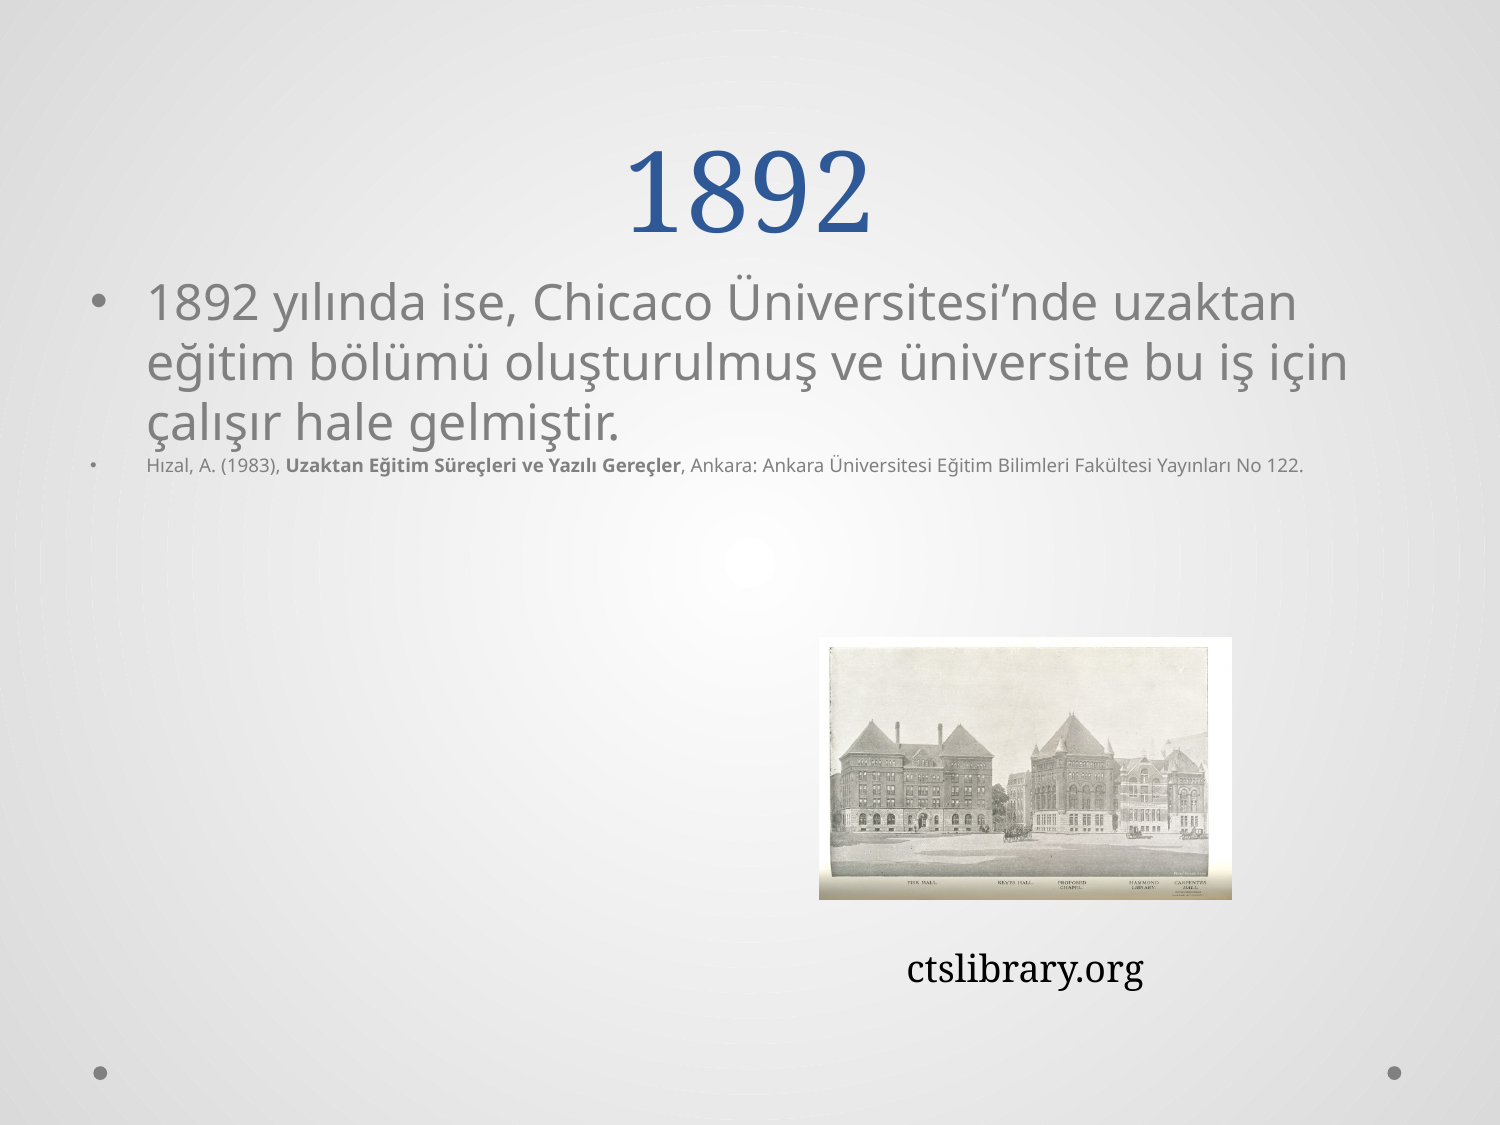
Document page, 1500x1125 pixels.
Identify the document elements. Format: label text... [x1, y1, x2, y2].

text_box ctslibrary.org [891, 937, 1160, 998]
picture [819, 637, 1232, 901]
title 1892 [75, 0, 1425, 262]
list 1892 yılında ise, Chicaco Üniversitesi’nde uzaktan eğitim bölümü oluşturulmuş ve üniversite bu iş için çalışır hale gelmiştir. Hızal, A. (1983), Uzaktan Eğitim Süreçleri ve Yazılı Gereçler, Ankara: Ankara Üniversitesi Eğitim Bilimleri Fakültesi Yayınları No 122. [75, 262, 1425, 1005]
